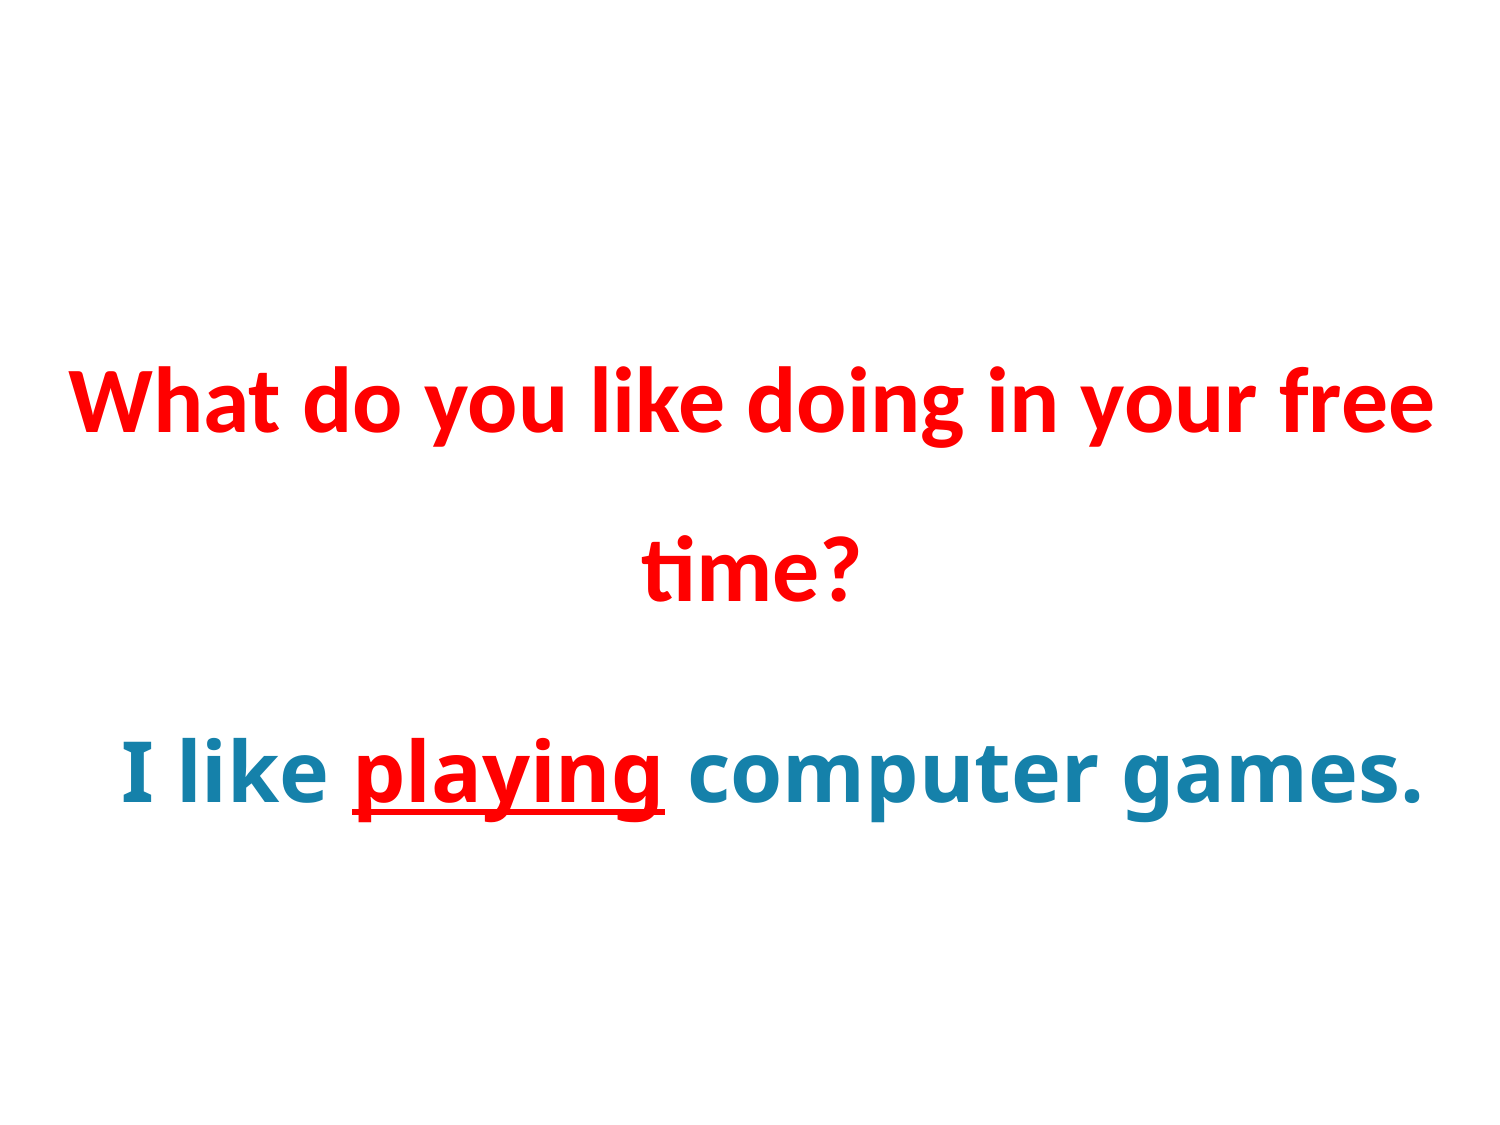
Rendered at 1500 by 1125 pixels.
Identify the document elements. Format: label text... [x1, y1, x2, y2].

title What do you like doing in your free time? [8, 261, 1497, 643]
text_box I like playing computer games. [29, 659, 1500, 970]
